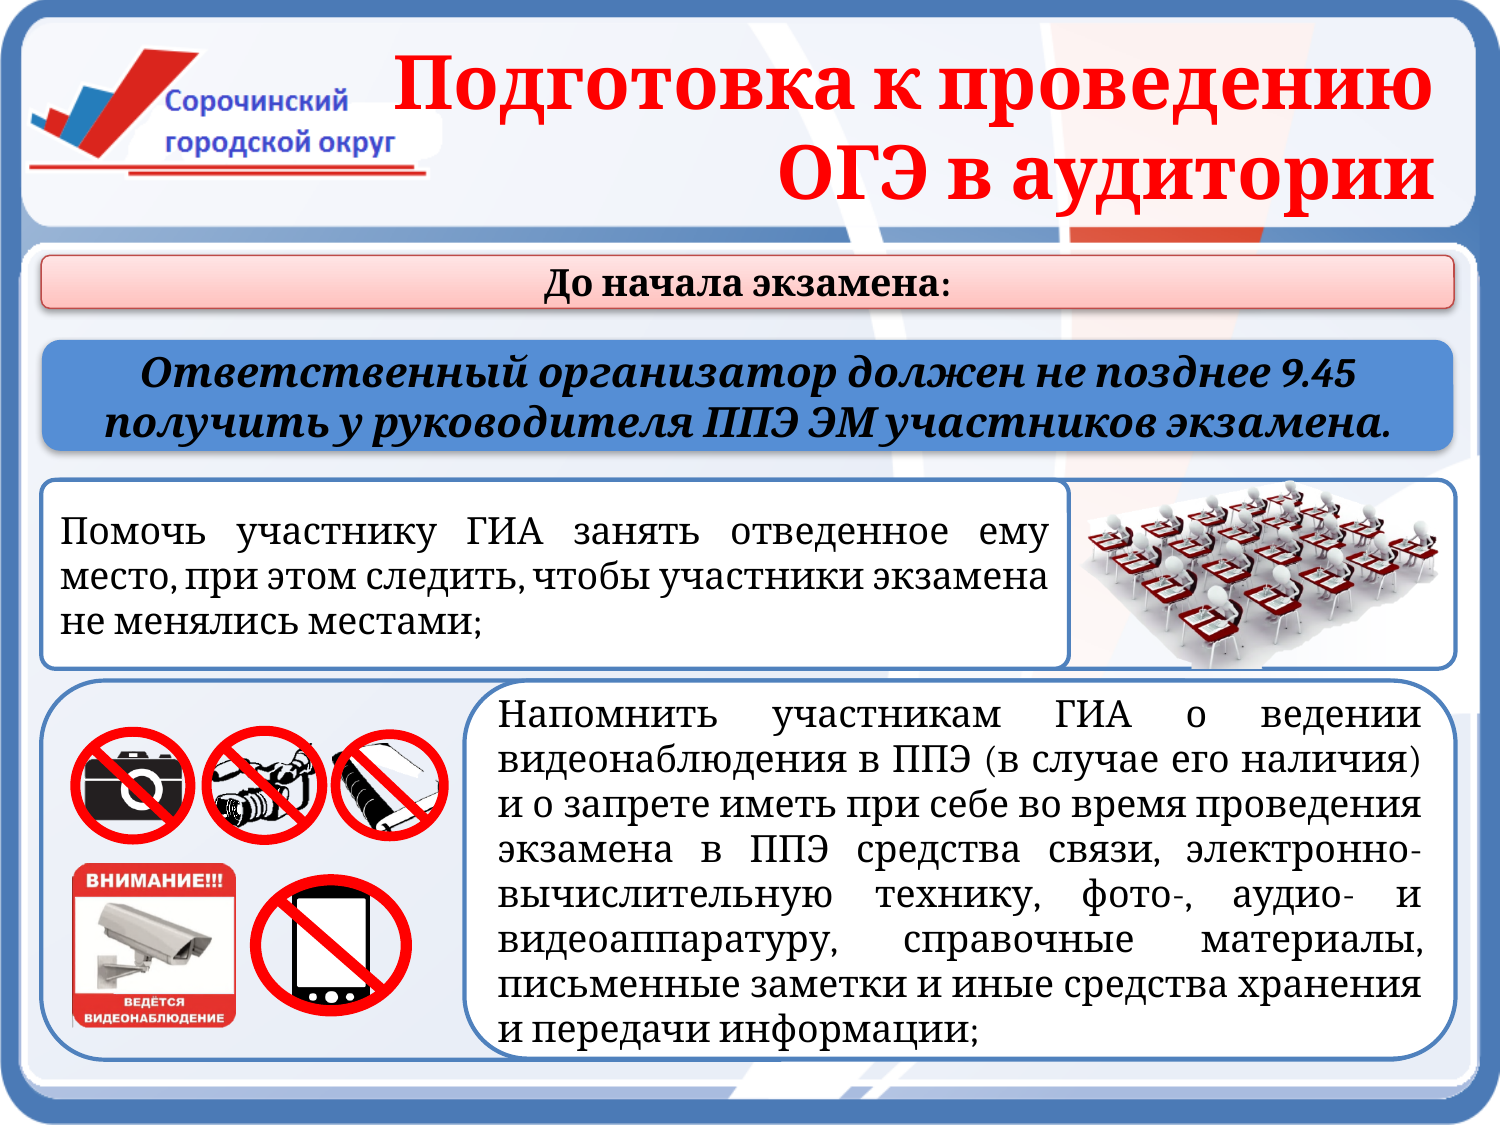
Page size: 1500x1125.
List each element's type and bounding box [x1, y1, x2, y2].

picture [0, 0, 1500, 1125]
text_box [72, 727, 447, 1028]
